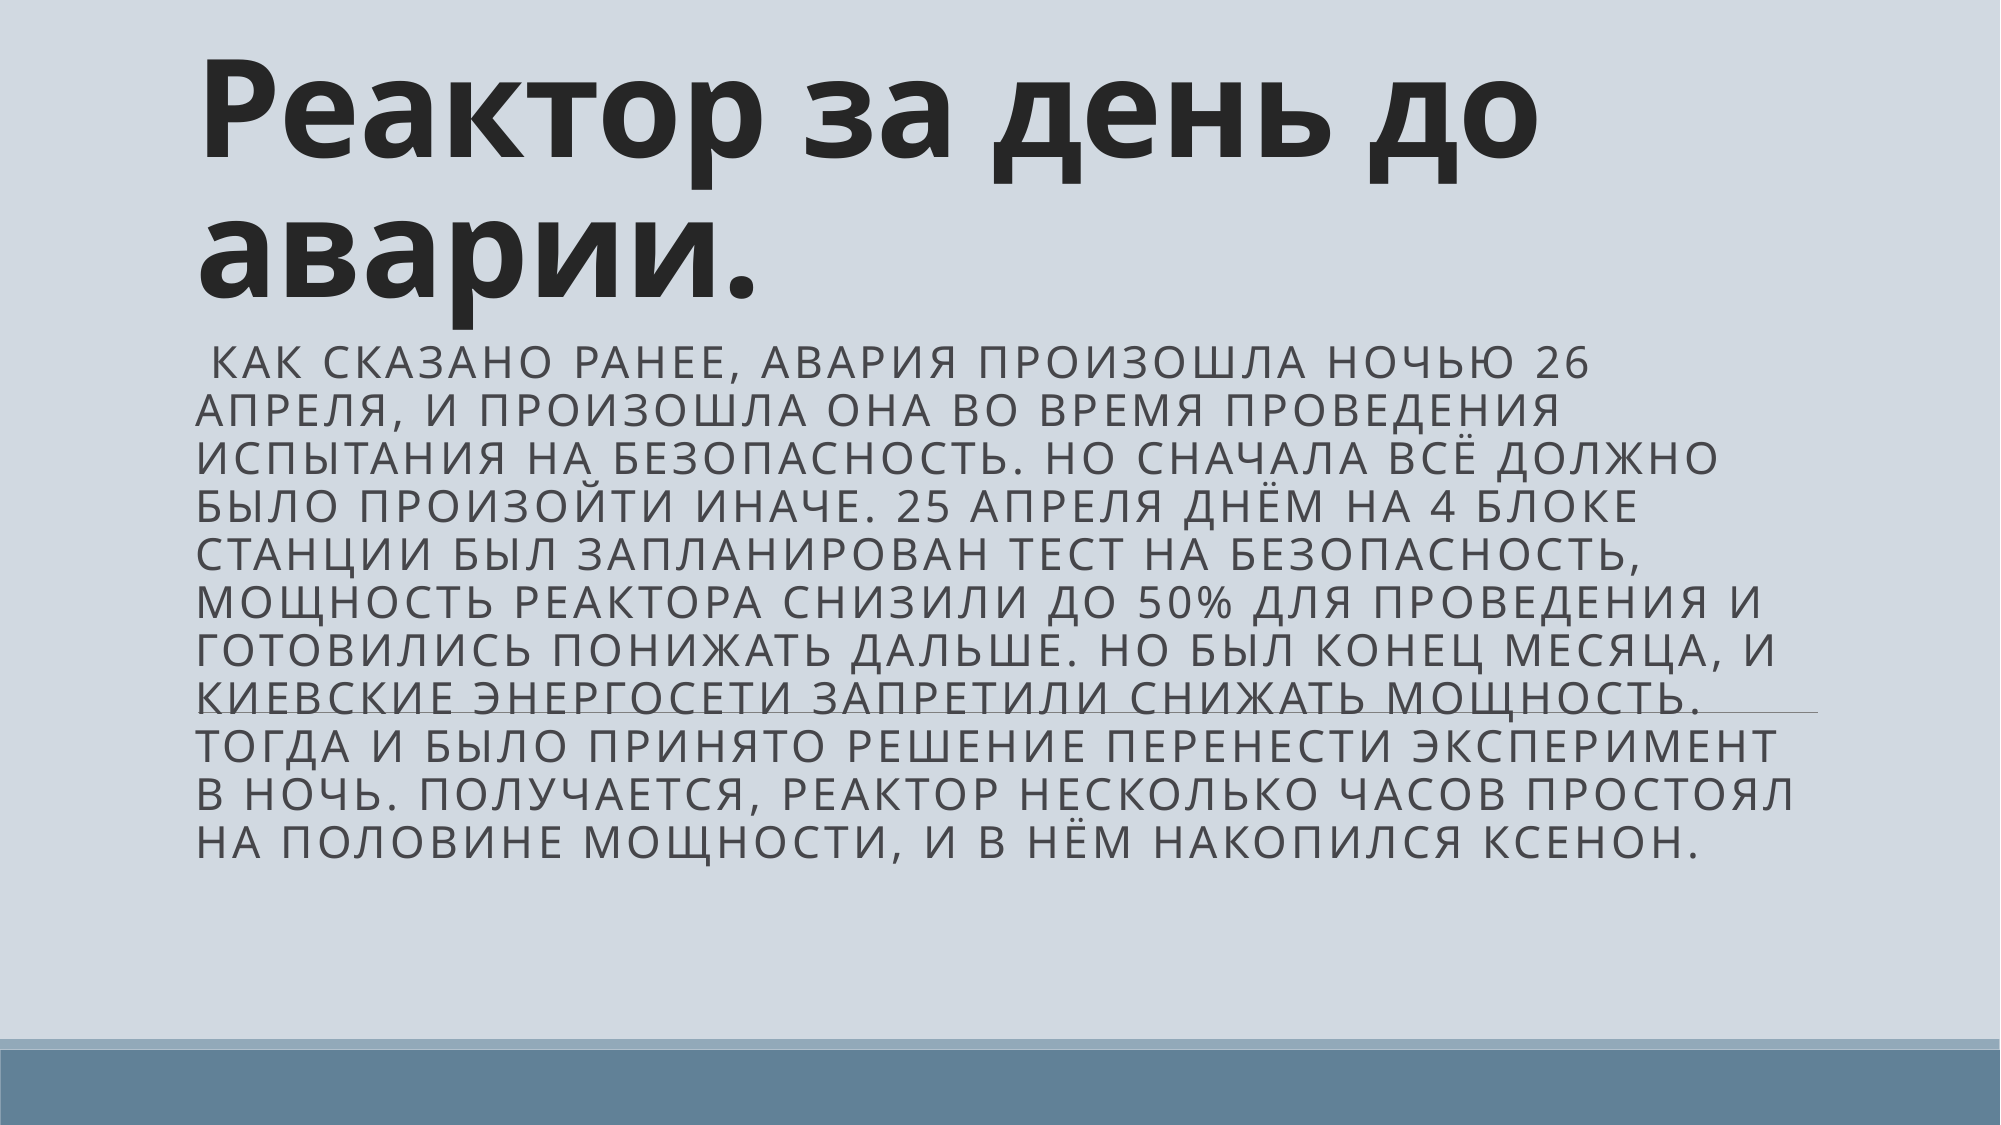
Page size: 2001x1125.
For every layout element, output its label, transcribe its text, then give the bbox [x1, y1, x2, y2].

title Реактор за день до аварии. [180, 36, 1830, 332]
list Как сказано ранее, авария произошла ночью 26 апреля, и произошла она во время проведения испытания на безопасность. Но сначала всё должно было произойти иначе. 25 апреля днём на 4 блоке станции был запланирован тест на безопасность, мощность реактора снизили до 50% для проведения и готовились понижать дальше. Но был конец месяца, и Киевские энергосети запретили снижать мощность. Тогда и было принято решение перенести эксперимент в ночь. Получается, реактор несколько часов простоял на половине мощности, и в нём накопился ксенон. [180, 332, 1830, 918]
